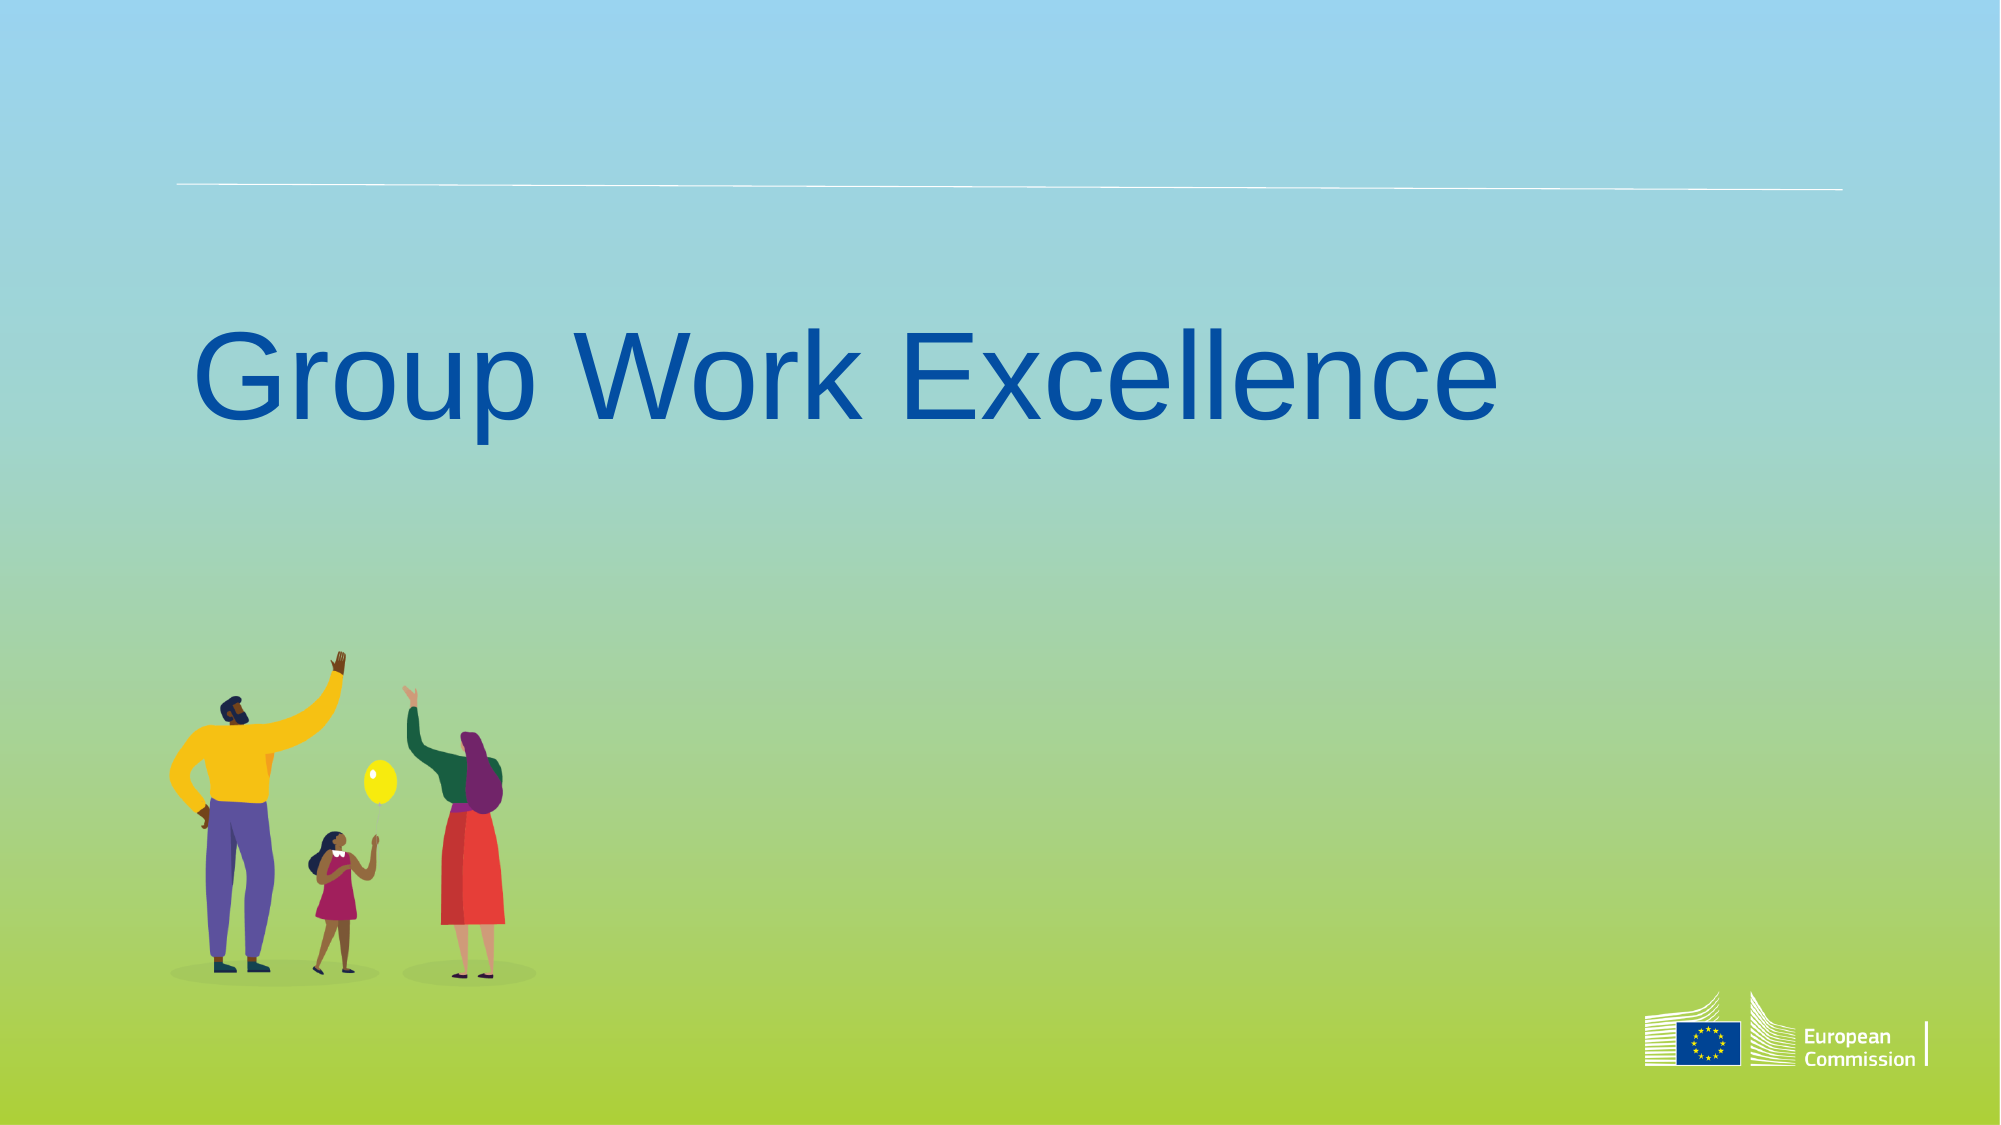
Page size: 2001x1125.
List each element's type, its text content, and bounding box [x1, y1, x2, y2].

picture [0, 0, 2000, 1125]
title Group Work Excellence [176, 303, 1843, 591]
